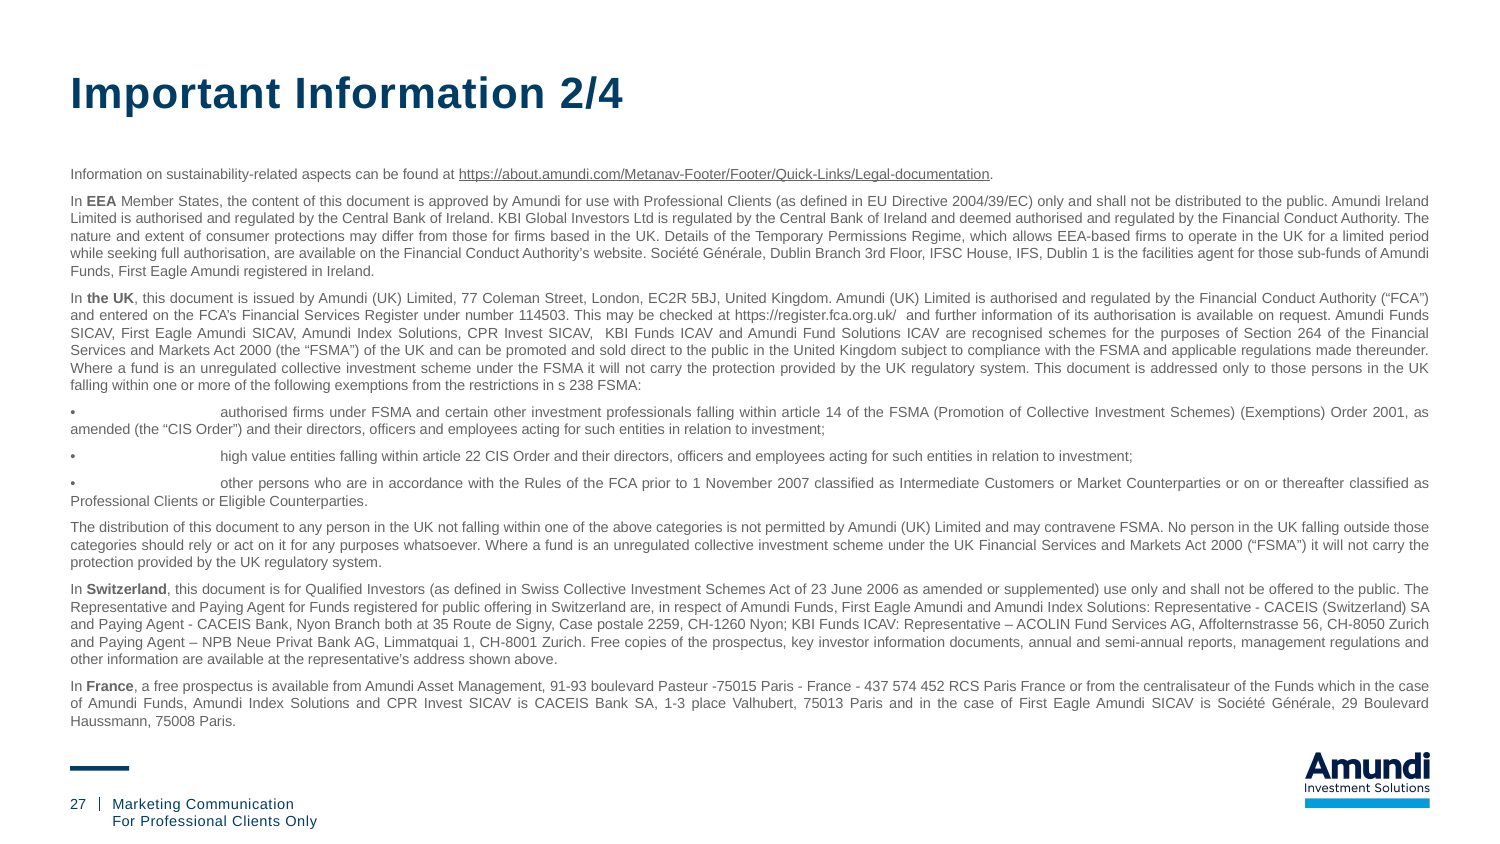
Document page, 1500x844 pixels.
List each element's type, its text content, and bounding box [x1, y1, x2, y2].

picture [1305, 752, 1430, 798]
footer Marketing Communication For Professional Clients Only [112, 794, 968, 817]
slide_number 27 [70, 794, 100, 817]
title Important Information 2/4 [70, 70, 1430, 118]
list Information on sustainability-related aspects can be found at https://about.amundi.com/Metanav-Footer/Footer/Quick-Links/Legal-documentation. In EEA Member States, the content of this document is approved by Amundi for use with Professional Clients (as defined in EU Directive 2004/39/EC) only and shall not be distributed to the public. Amundi Ireland Limited is authorised and regulated by the Central Bank of Ireland. KBI Global Investors Ltd is regulated by the Central Bank of Ireland and deemed authorised and regulated by the Financial Conduct Authority. The nature and extent of consumer protections may differ from those for firms based in the UK. Details of the Temporary Permissions Regime, which allows EEA-based firms to operate in the UK for a limited period while seeking full authorisation, are available on the Financial Conduct Authority’s website. Société Générale, Dublin Branch 3rd Floor, IFSC House, IFS, Dublin 1 is the facilities agent for those sub-funds of Amundi Funds, First Eagle Amundi registered in Ireland. In the UK, this document is issued by Amundi (UK) Limited, 77 Coleman Street, London, EC2R 5BJ, United Kingdom. Amundi (UK) Limited is authorised and regulated by the Financial Conduct Authority (“FCA”) and entered on the FCA’s Financial Services Register under number 114503. This may be checked at https://register.fca.org.uk/ and further information of its authorisation is available on request. Amundi Funds SICAV, First Eagle Amundi SICAV, Amundi Index Solutions, CPR Invest SICAV, KBI Funds ICAV and Amundi Fund Solutions ICAV are recognised schemes for the purposes of Section 264 of the Financial Services and Markets Act 2000 (the “FSMA”) of the UK and can be promoted and sold direct to the public in the United Kingdom subject to compliance with the FSMA and applicable regulations made thereunder. Where a fund is an unregulated collective investment scheme under the FSMA it will not carry the protection provided by the UK regulatory system. This document is addressed only to those persons in the UK falling within one or more of the following exemptions from the restrictions in s 238 FSMA: • authorised firms under FSMA and certain other investment professionals falling within article 14 of the FSMA (Promotion of Collective Investment Schemes) (Exemptions) Order 2001, as amended (the “CIS Order”) and their directors, officers and employees acting for such entities in relation to investment; • high value entities falling within article 22 CIS Order and their directors, officers and employees acting for such entities in relation to investment; • other persons who are in accordance with the Rules of the FCA prior to 1 November 2007 classified as Intermediate Customers or Market Counterparties or on or thereafter classified as Professional Clients or Eligible Counterparties. The distribution of this document to any person in the UK not falling within one of the above categories is not permitted by Amundi (UK) Limited and may contravene FSMA. No person in the UK falling outside those categories should rely or act on it for any purposes whatsoever. Where a fund is an unregulated collective investment scheme under the UK Financial Services and Markets Act 2000 (“FSMA”) it will not carry the protection provided by the UK regulatory system. In Switzerland, this document is for Qualified Investors (as defined in Swiss Collective Investment Schemes Act of 23 June 2006 as amended or supplemented) use only and shall not be offered to the public. The Representative and Paying Agent for Funds registered for public offering in Switzerland are, in respect of Amundi Funds, First Eagle Amundi and Amundi Index Solutions: Representative - CACEIS (Switzerland) SA and Paying Agent - CACEIS Bank, Nyon Branch both at 35 Route de Signy, Case postale 2259, CH-1260 Nyon; KBI Funds ICAV: Representative – ACOLIN Fund Services AG, Affolternstrasse 56, CH-8050 Zurich and Paying Agent – NPB Neue Privat Bank AG, Limmatquai 1, CH-8001 Zurich. Free copies of the prospectus, key investor information documents, annual and semi-annual reports, management regulations and other information are available at the representative’s address shown above. In France, a free prospectus is available from Amundi Asset Management, 91-93 boulevard Pasteur -75015 Paris - France - 437 574 452 RCS Paris France or from the centralisateur of the Funds which in the case of Amundi Funds, Amundi Index Solutions and CPR Invest SICAV is CACEIS Bank SA, 1-3 place Valhubert, 75013 Paris and in the case of First Eagle Amundi SICAV is Société Générale, 29 Boulevard Haussmann, 75008 Paris. [70, 165, 1430, 657]
